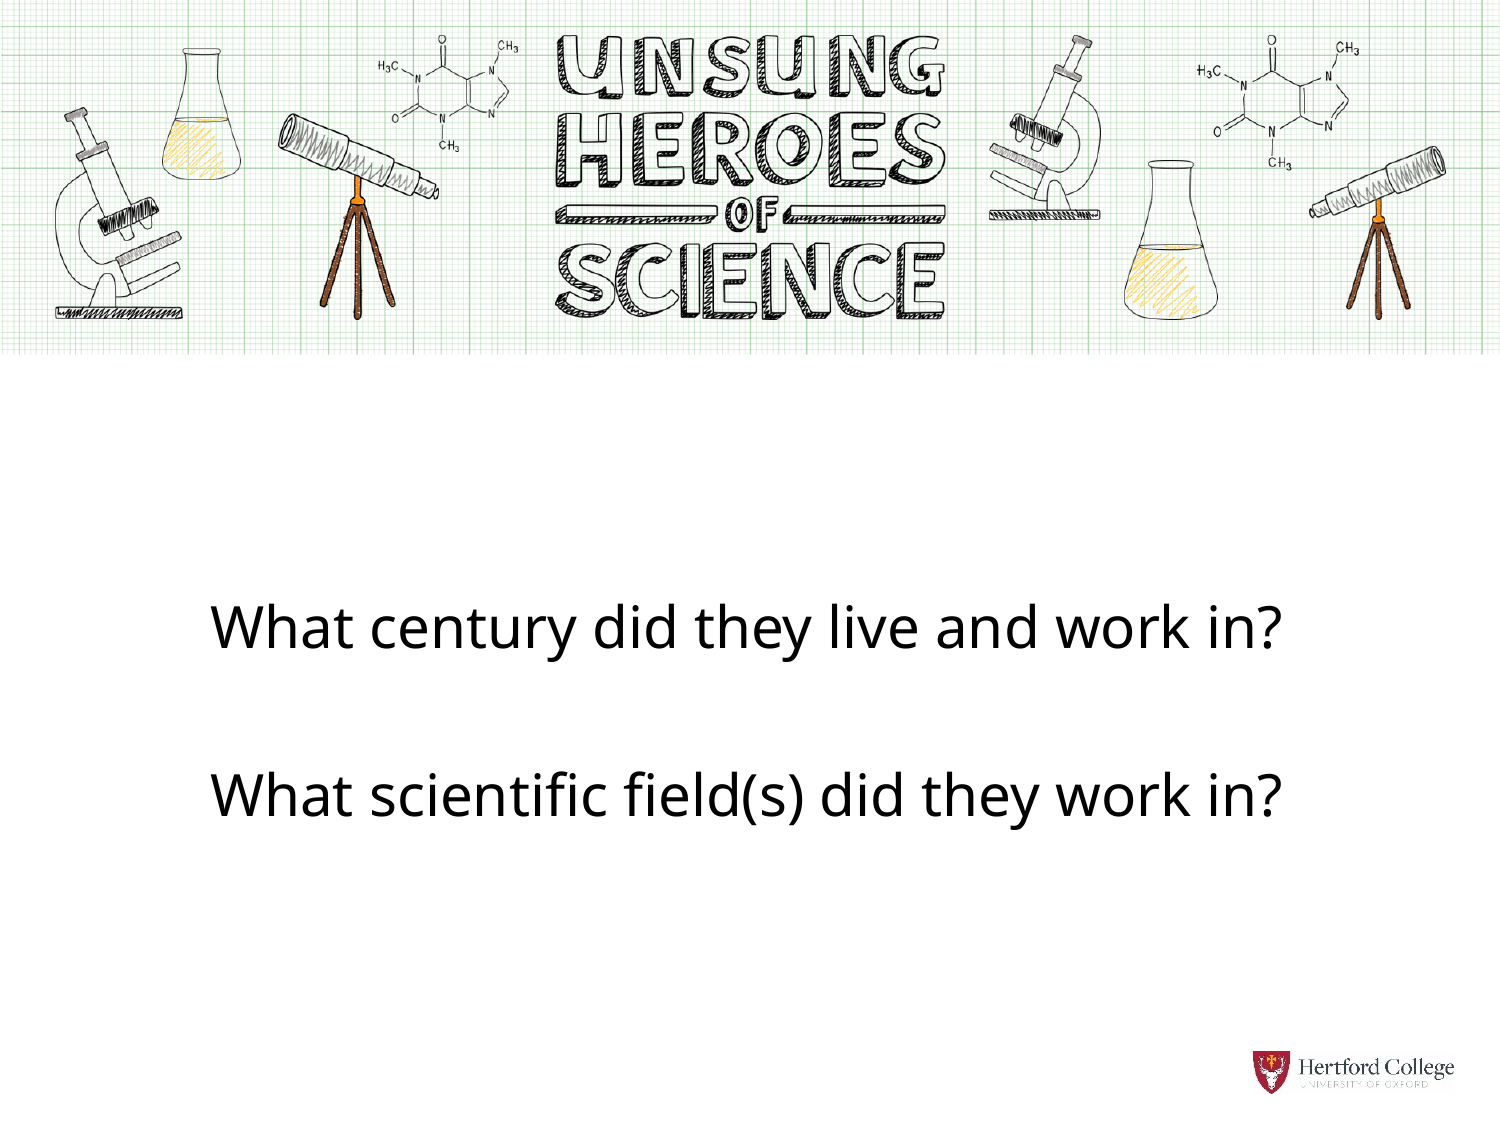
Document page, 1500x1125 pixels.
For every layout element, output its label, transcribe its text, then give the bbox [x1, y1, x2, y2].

picture [1253, 1051, 1454, 1094]
picture [0, 0, 1500, 355]
list What century did they live and work in? What scientific field(s) did they work in? [141, 590, 1368, 899]
